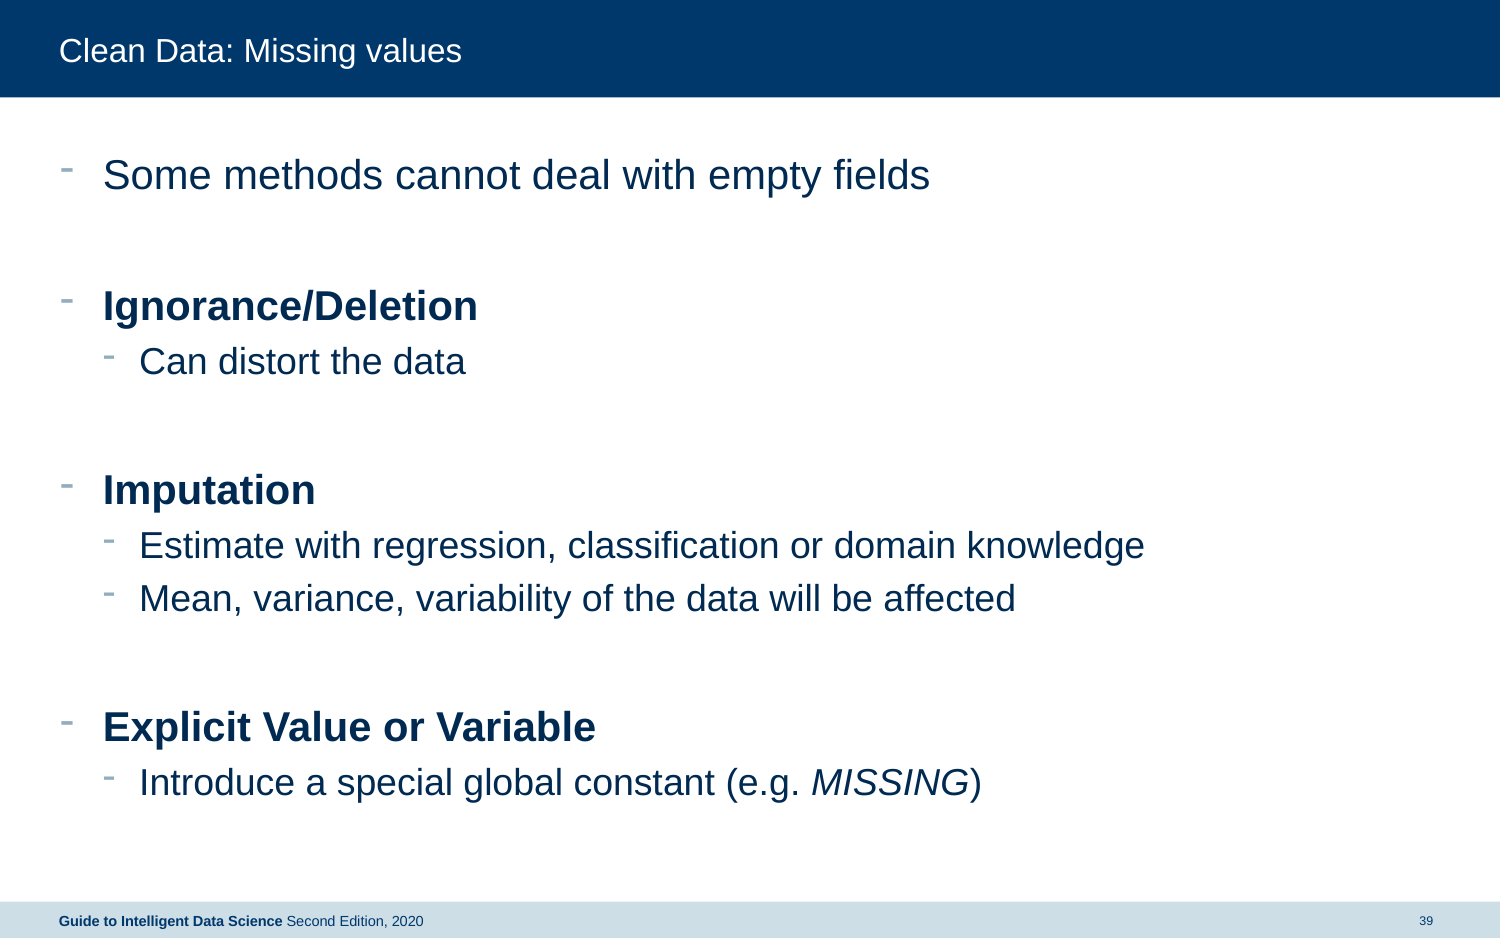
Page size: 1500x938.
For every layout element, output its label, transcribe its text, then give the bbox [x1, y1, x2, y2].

slide_number 39 [1411, 900, 1442, 938]
footer Guide to Intelligent Data Science Second Edition, 2020 [58, 900, 717, 938]
title Clean Data: Missing values [58, 28, 1442, 70]
list Some methods cannot deal with empty fields Ignorance/Deletion Can distort the data Imputation Estimate with regression, classification or domain knowledge Mean, variance, variability of the data will be affected Explicit Value or Variable Introduce a special global constant (e.g. MISSING) [59, 147, 1434, 855]
